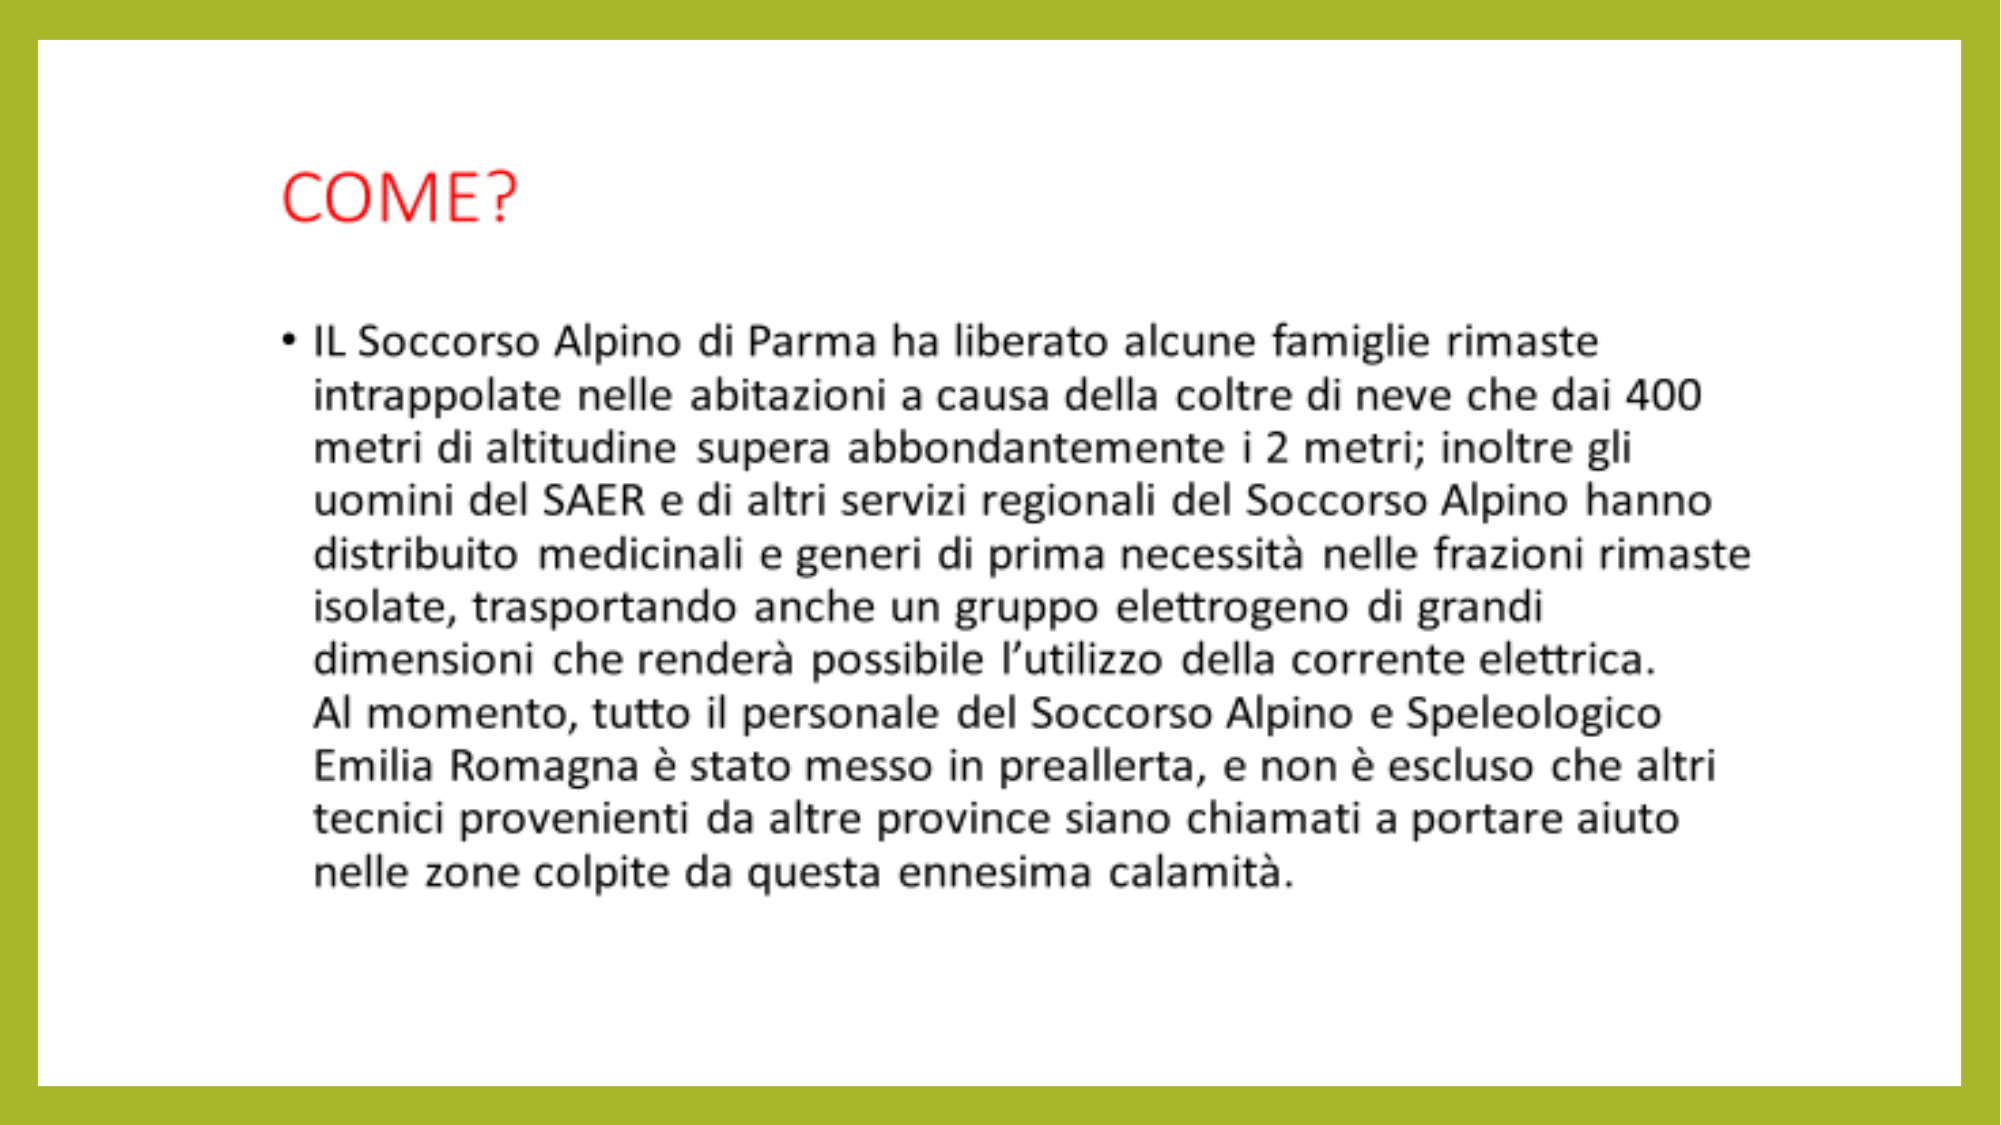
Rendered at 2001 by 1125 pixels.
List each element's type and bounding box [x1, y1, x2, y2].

picture [148, 59, 1889, 1005]
